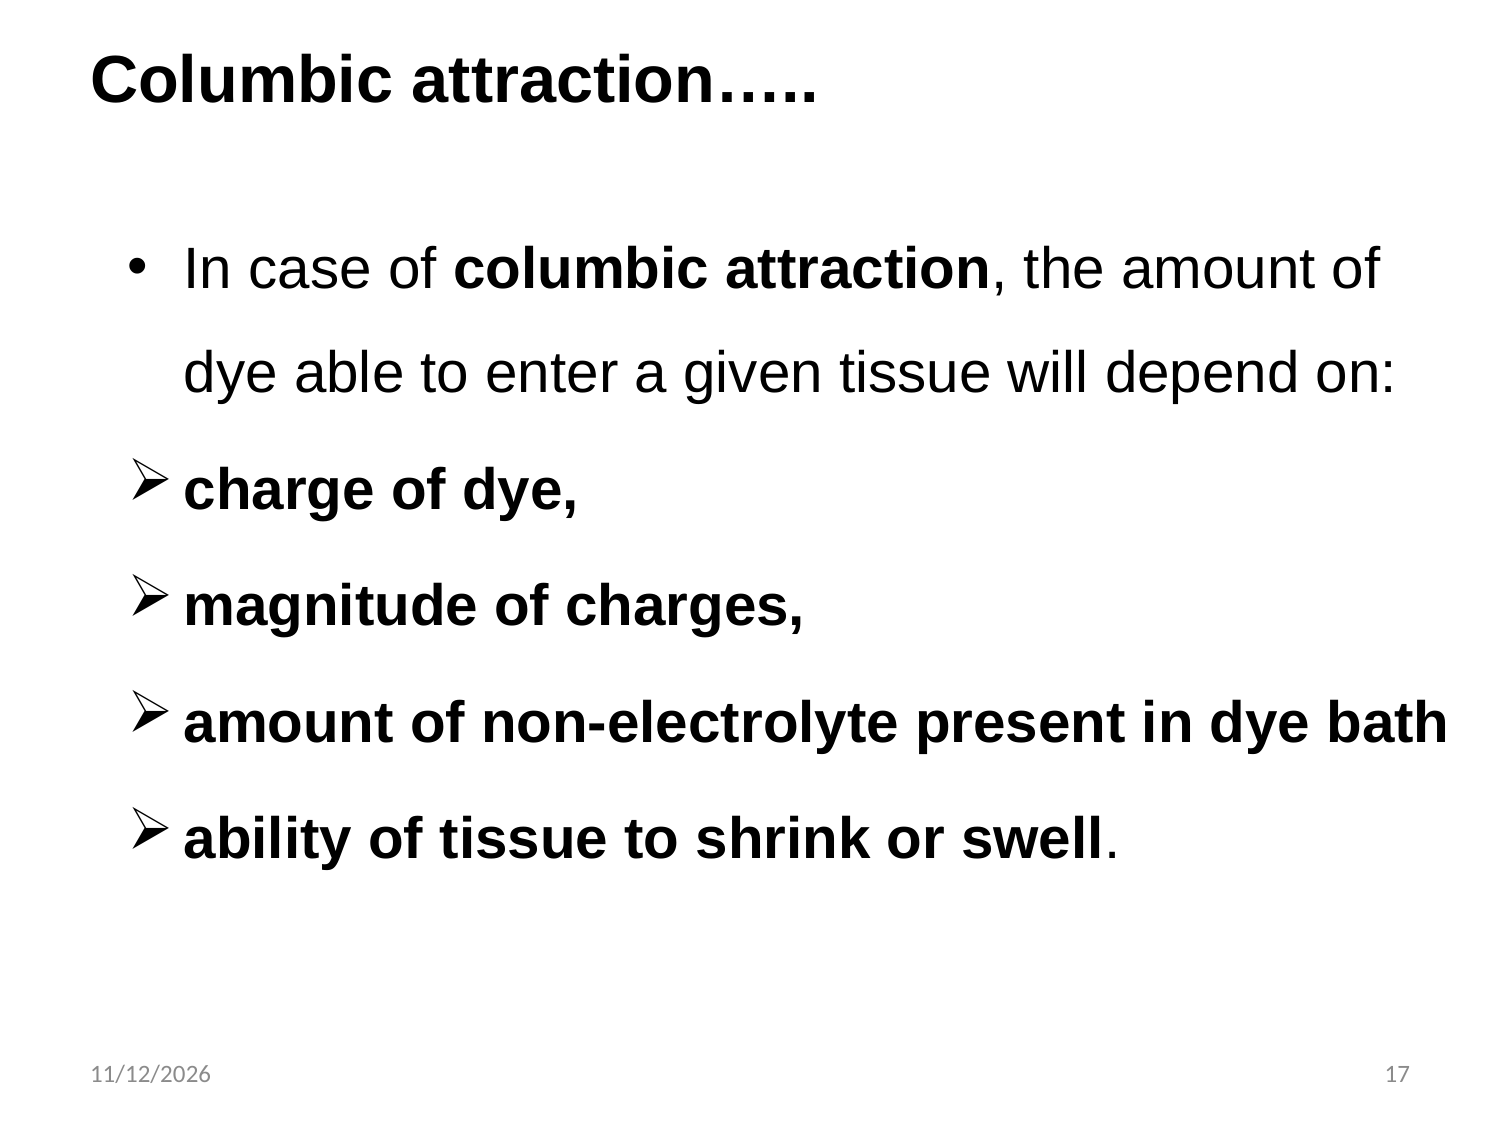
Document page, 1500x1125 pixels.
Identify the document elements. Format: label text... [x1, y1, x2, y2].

title Columbic attraction….. [75, 45, 1425, 188]
list In case of columbic attraction, the amount of dye able to enter a given tissue will depend on: charge of dye, magnitude of charges, amount of non-electrolyte present in dye bath ability of tissue to shrink or swell. [112, 187, 1500, 930]
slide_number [75, 1042, 425, 1103]
slide_number 17 [1074, 1042, 1425, 1103]
